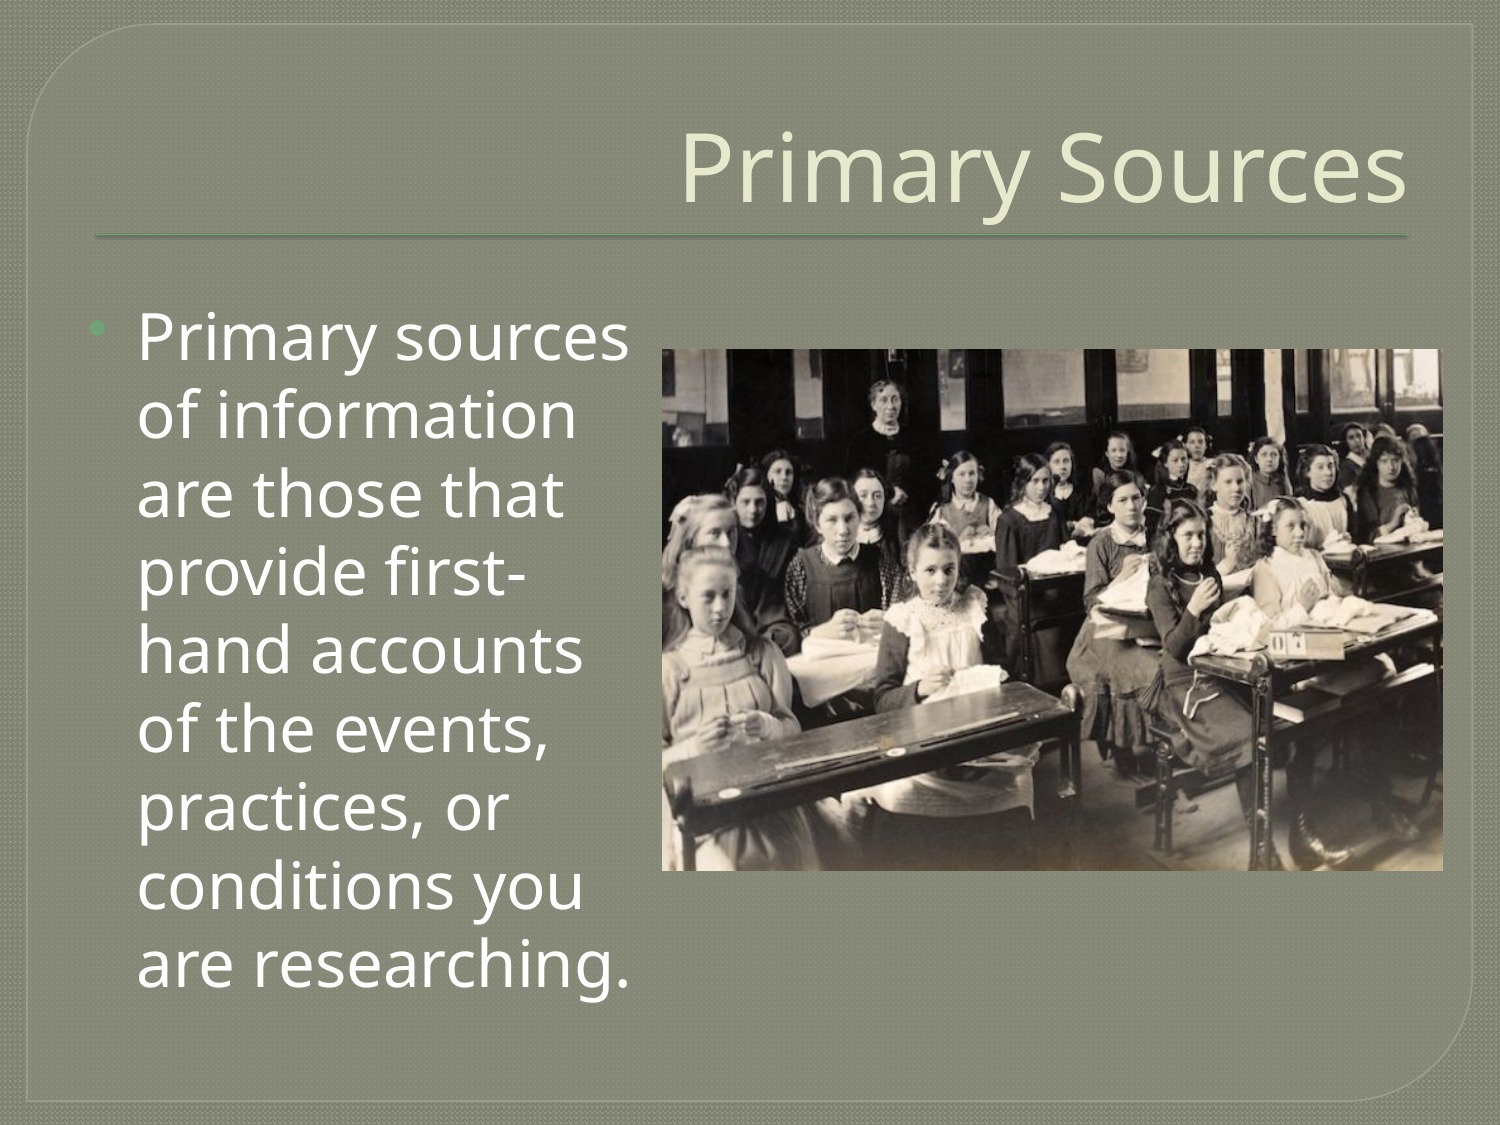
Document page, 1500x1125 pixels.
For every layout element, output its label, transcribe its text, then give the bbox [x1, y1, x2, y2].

title Primary Sources [75, 41, 1425, 230]
list Primary sources of information are those that provide first-hand accounts of the events, practices, or conditions you are researching. [75, 287, 650, 1025]
picture [662, 349, 1443, 871]
